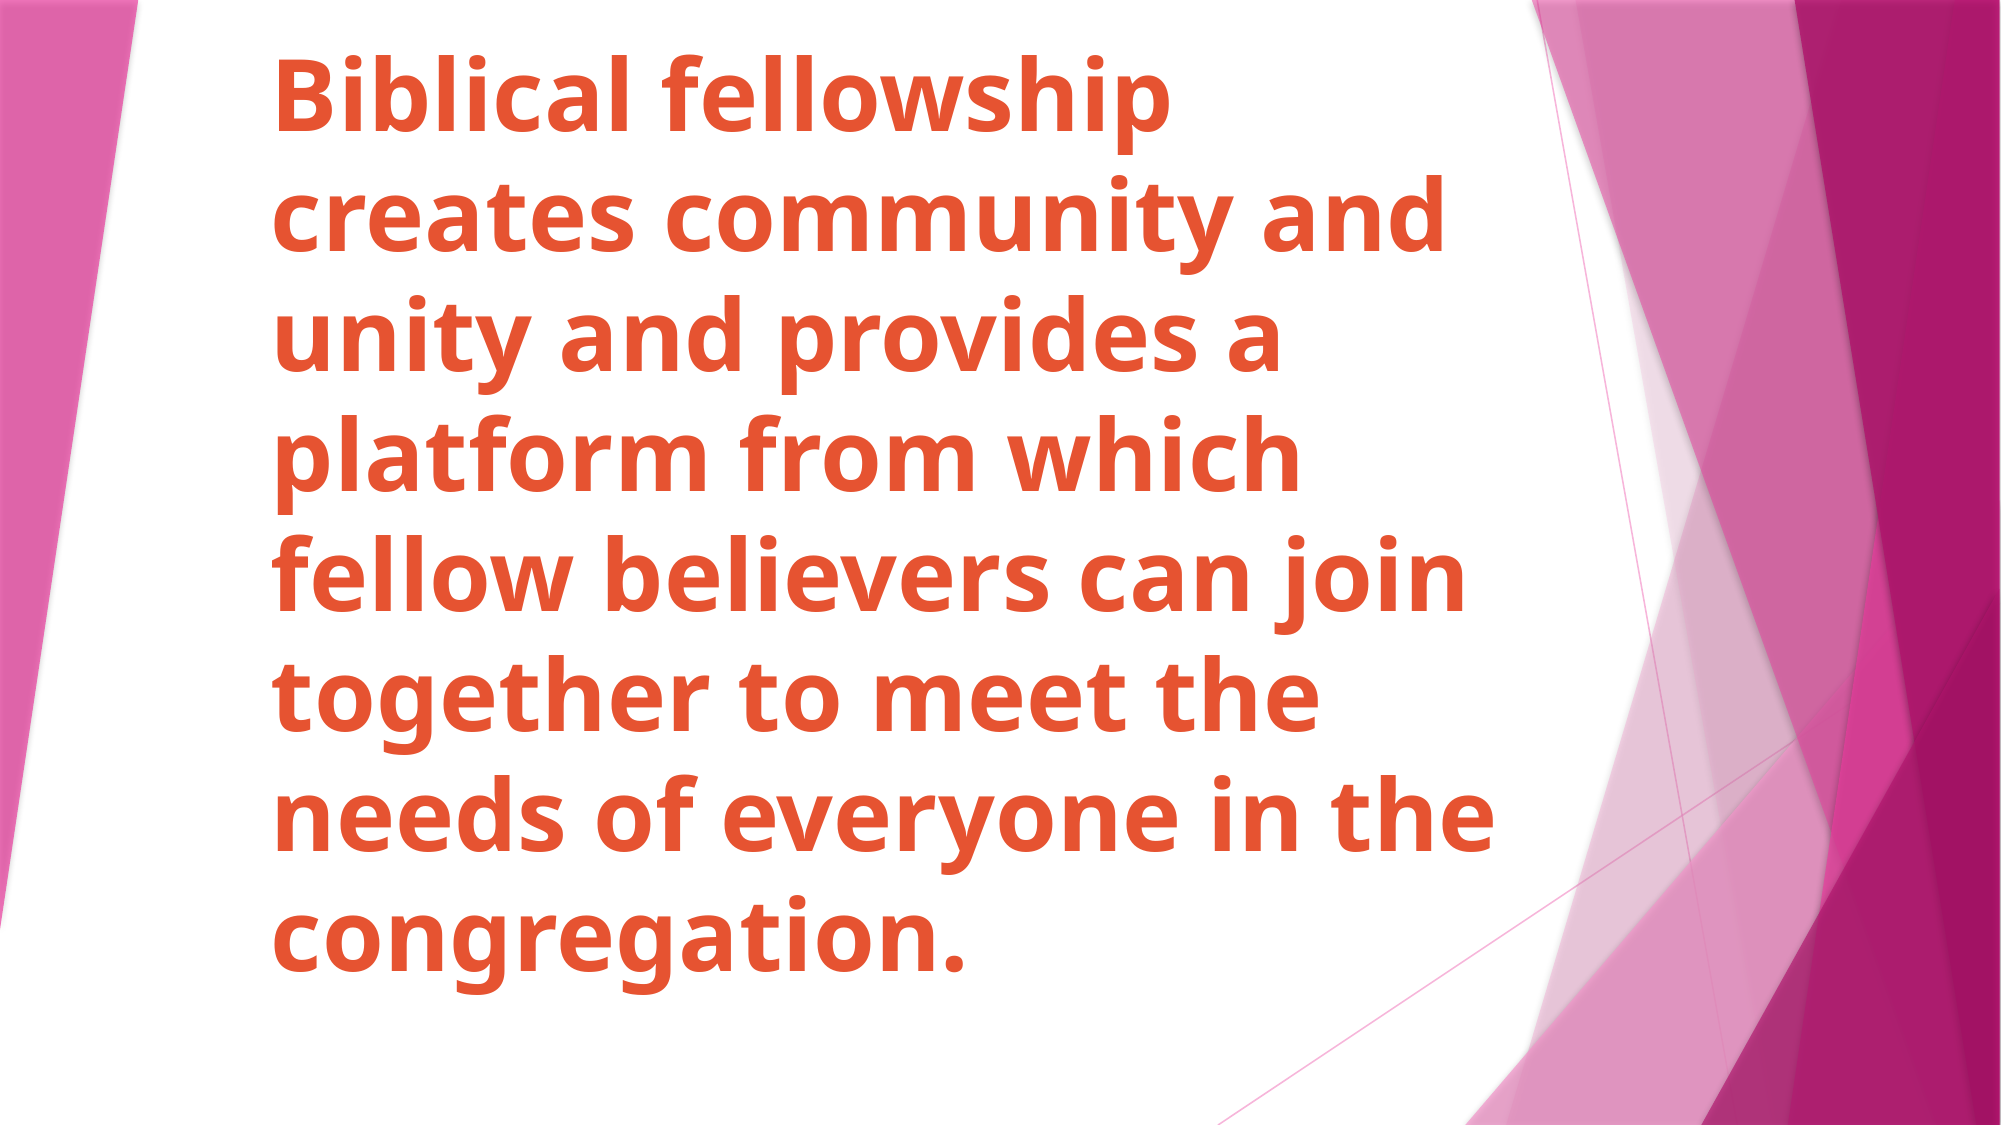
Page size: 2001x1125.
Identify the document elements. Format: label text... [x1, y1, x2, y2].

title Biblical fellowship creates community and unity and provides a platform from which fellow believers can join together to meet the needs of everyone in the congregation. [255, 728, 1530, 999]
